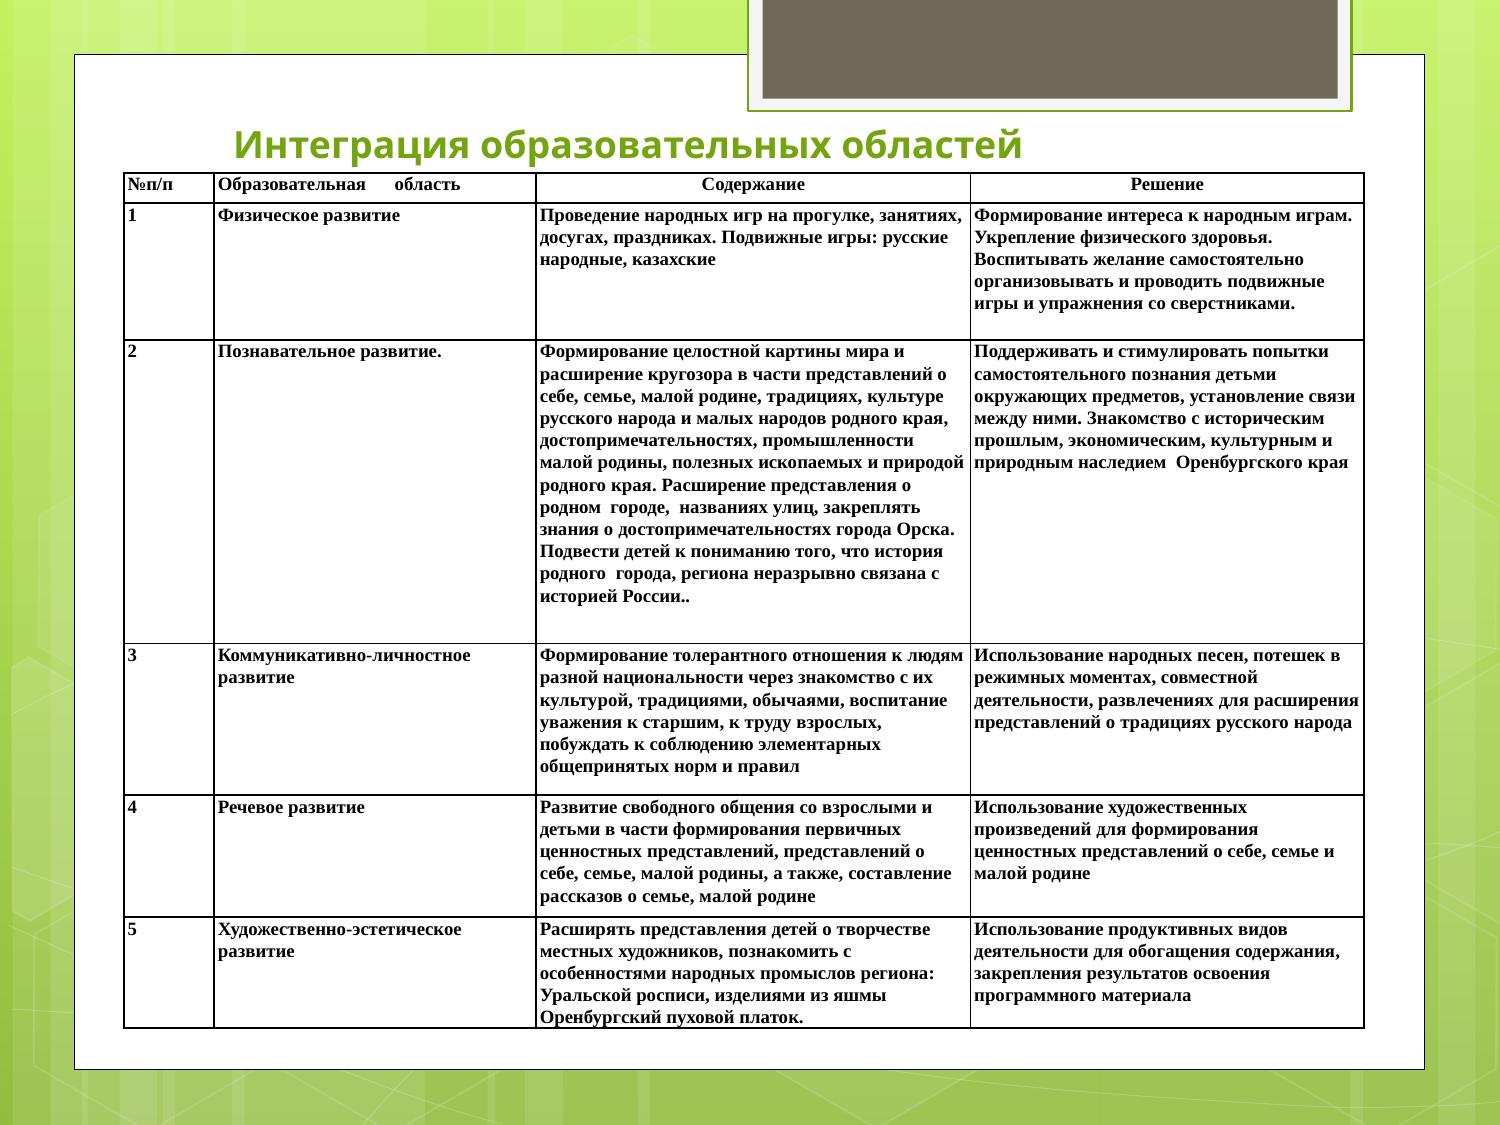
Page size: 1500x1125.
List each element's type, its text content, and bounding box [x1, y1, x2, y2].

text_box Интеграция образовательных областей [218, 113, 1069, 174]
table_cell Развитие свободного общения со взрослыми и детьми в части формирования первичных ценностных представлений, представлений о себе, семье, малой родины, а также, составление рассказов о семье, малой родине [537, 796, 970, 916]
table_cell Формирование толерантного отношения к людям разной национальности через знакомство с их культурой, традициями, обычаями, воспитание уважения к старшим, к труду взрослых, побуждать к соблюдению элементарных общепринятых норм и правил [537, 644, 970, 794]
table_cell 1 [125, 204, 213, 339]
table_cell Формирование интереса к народным играм. Укрепление физического здоровья. Воспитывать желание самостоятельно организовывать и проводить подвижные игры и упражнения со сверстниками. [971, 204, 1363, 339]
table_cell Физическое развитие [215, 204, 535, 339]
table_cell Использование продуктивных видов деятельности для обогащения содержания, закрепления результатов освоения программного материала [971, 918, 1363, 1027]
table_cell Речевое развитие [215, 796, 535, 916]
table_cell Поддерживать и стимулировать попытки самостоятельного познания детьми окружающих предметов, установление связи между ними. Знакомство с историческим прошлым, экономическим, культурным и природным наследием Оренбургского края [971, 341, 1363, 643]
table_cell 2 [125, 341, 213, 643]
table_header Решение [971, 174, 1363, 202]
table_cell Использование художественных произведений для формирования ценностных представлений о себе, семье и малой родине [971, 796, 1363, 916]
table_cell Использование народных песен, потешек в режимных моментах, совместной деятельности, развлечениях для расширения представлений о традициях русского народа [971, 644, 1363, 794]
table_cell 4 [125, 796, 213, 916]
table_cell Коммуникативно-личностное развитие [215, 644, 535, 794]
table_cell Расширять представления детей о творчестве местных художников, познакомить с особенностями народных промыслов региона: Уральской росписи, изделиями из яшмы Оренбургский пуховой платок. [537, 918, 970, 1027]
table_header Образовательная область [215, 174, 535, 202]
table_cell 5 [125, 918, 213, 1027]
table_header №п/п [125, 174, 213, 202]
table_header Содержание [537, 174, 970, 202]
table_cell 3 [125, 644, 213, 794]
table_cell Проведение народных игр на прогулке, занятиях, досугах, праздниках. Подвижные игры: русские народные, казахские [537, 204, 970, 339]
table_cell Познавательное развитие. [215, 341, 535, 643]
table_cell Формирование целостной картины мира и расширение кругозора в части представлений о себе, семье, малой родине, традициях, культуре русского народа и малых народов родного края, достопримечательностях, промышленности малой родины, полезных ископаемых и природой родного края. Расширение представления о родном городе, названиях улиц, закреплять знания о достопримечательностях города Орска. Подвести детей к пониманию того, что история родного города, региона неразрывно связана с историей России.. [537, 341, 970, 643]
table_cell Художественно-эстетическое развитие [215, 918, 535, 1027]
